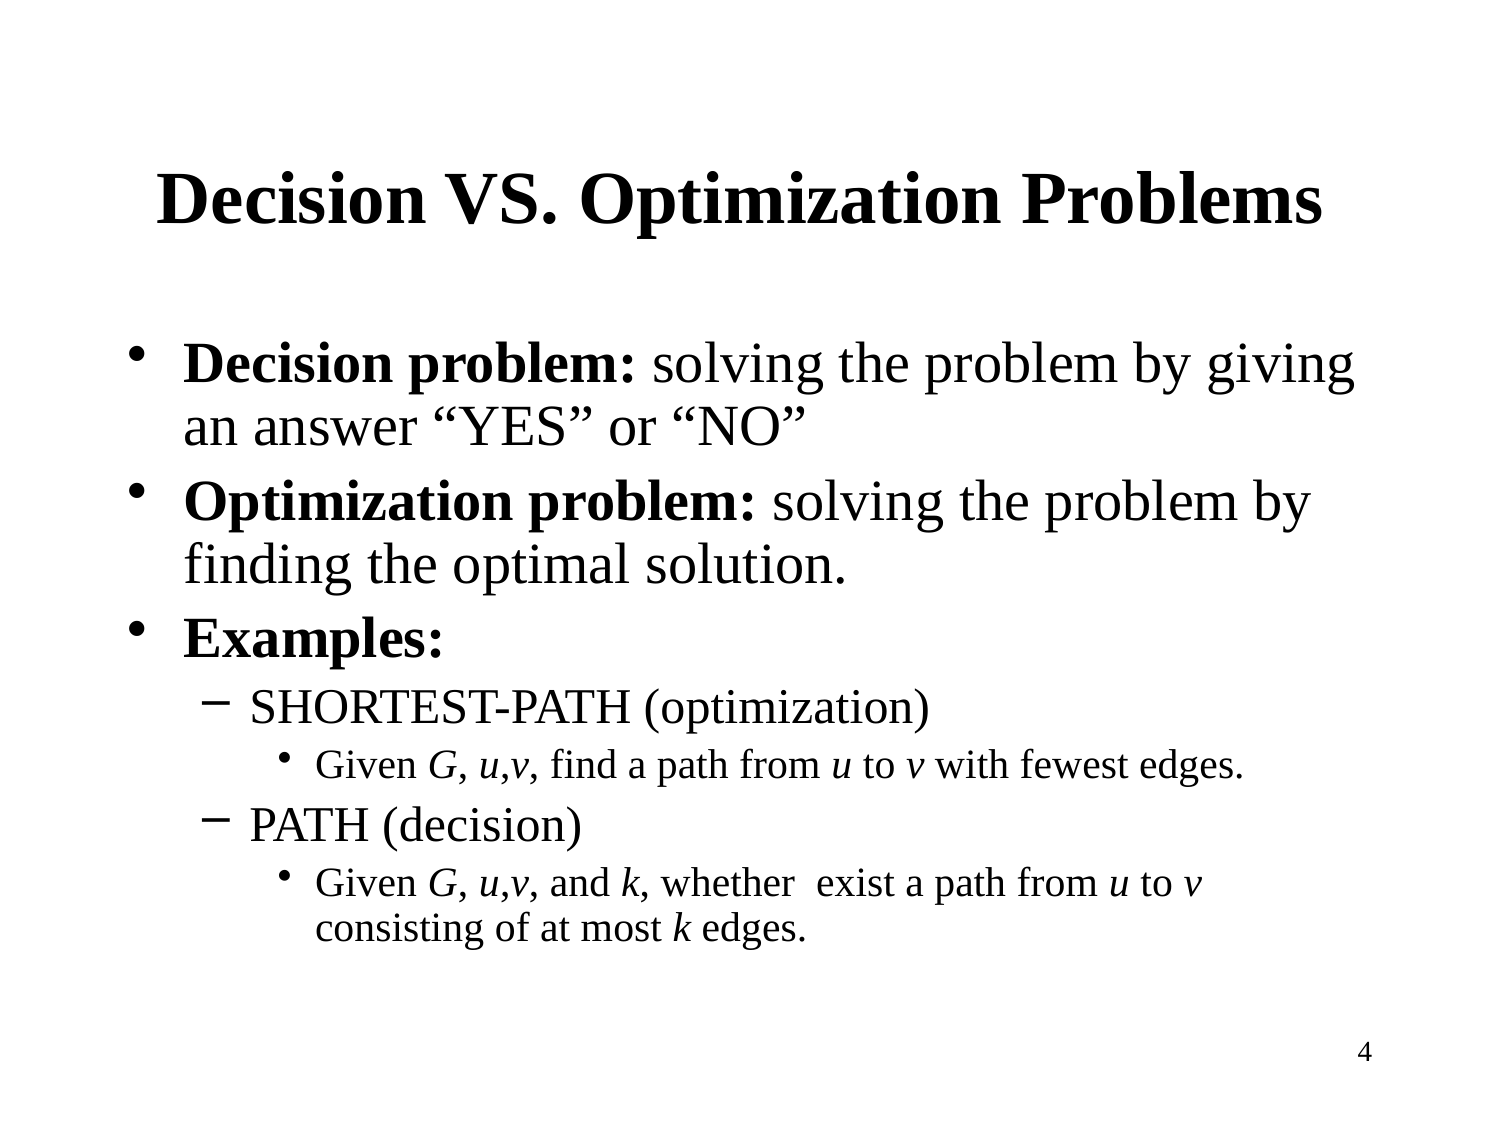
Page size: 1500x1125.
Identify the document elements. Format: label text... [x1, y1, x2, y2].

title Decision VS. Optimization Problems [112, 99, 1388, 288]
slide_number 4 [1074, 1024, 1388, 1101]
list Decision problem: solving the problem by giving an answer “YES” or “NO” Optimization problem: solving the problem by finding the optimal solution. Examples: SHORTEST-PATH (optimization) Given G, u,v, find a path from u to v with fewest edges. PATH (decision) Given G, u,v, and k, whether exist a path from u to v consisting of at most k edges. [112, 324, 1388, 1001]
